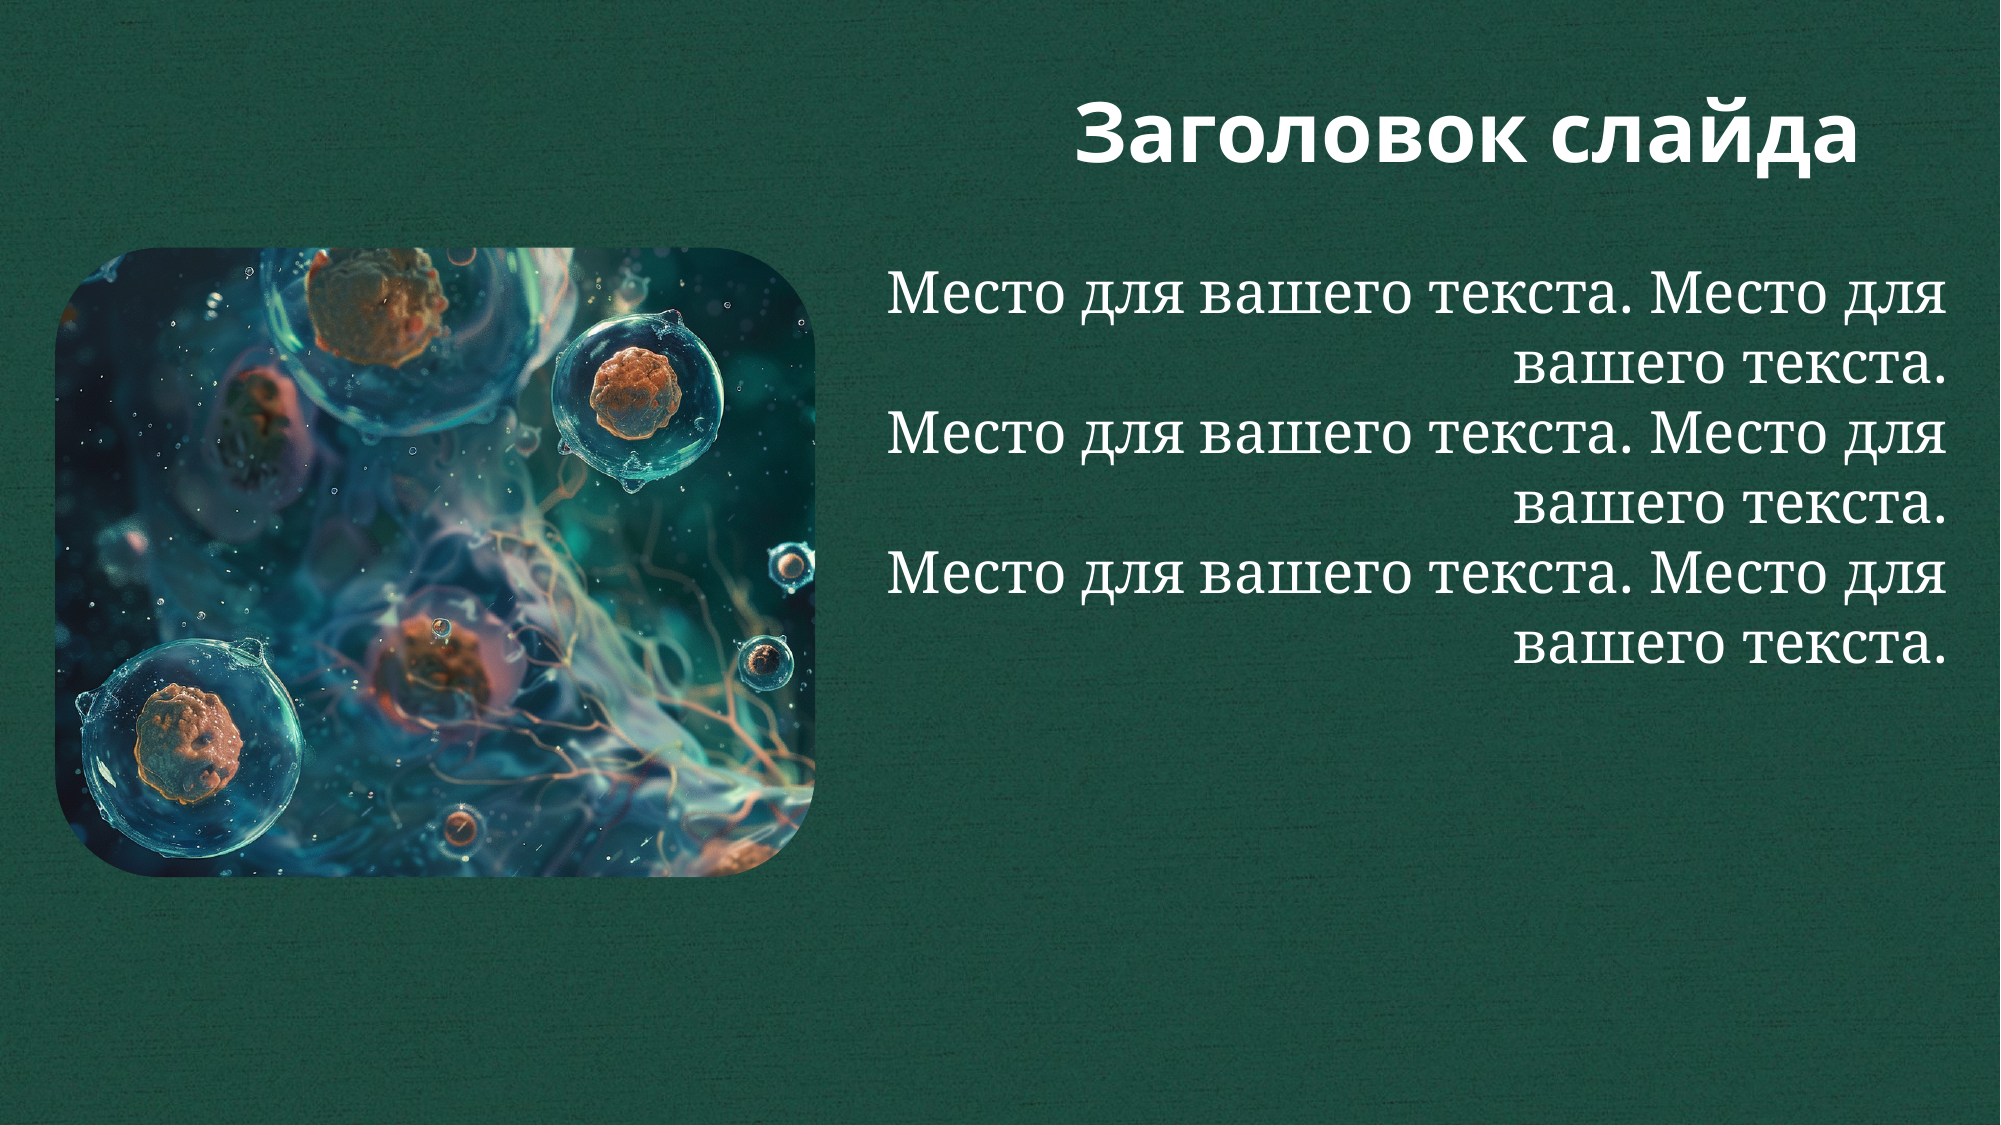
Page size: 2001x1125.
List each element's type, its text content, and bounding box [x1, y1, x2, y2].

picture [55, 247, 816, 878]
text_box Заголовок слайда [1058, 83, 1963, 247]
text_box Место для вашего текста. Место для вашего текста. Место для вашего текста. Место для вашего текста. Место для вашего текста. Место для вашего текста. [827, 247, 1963, 753]
